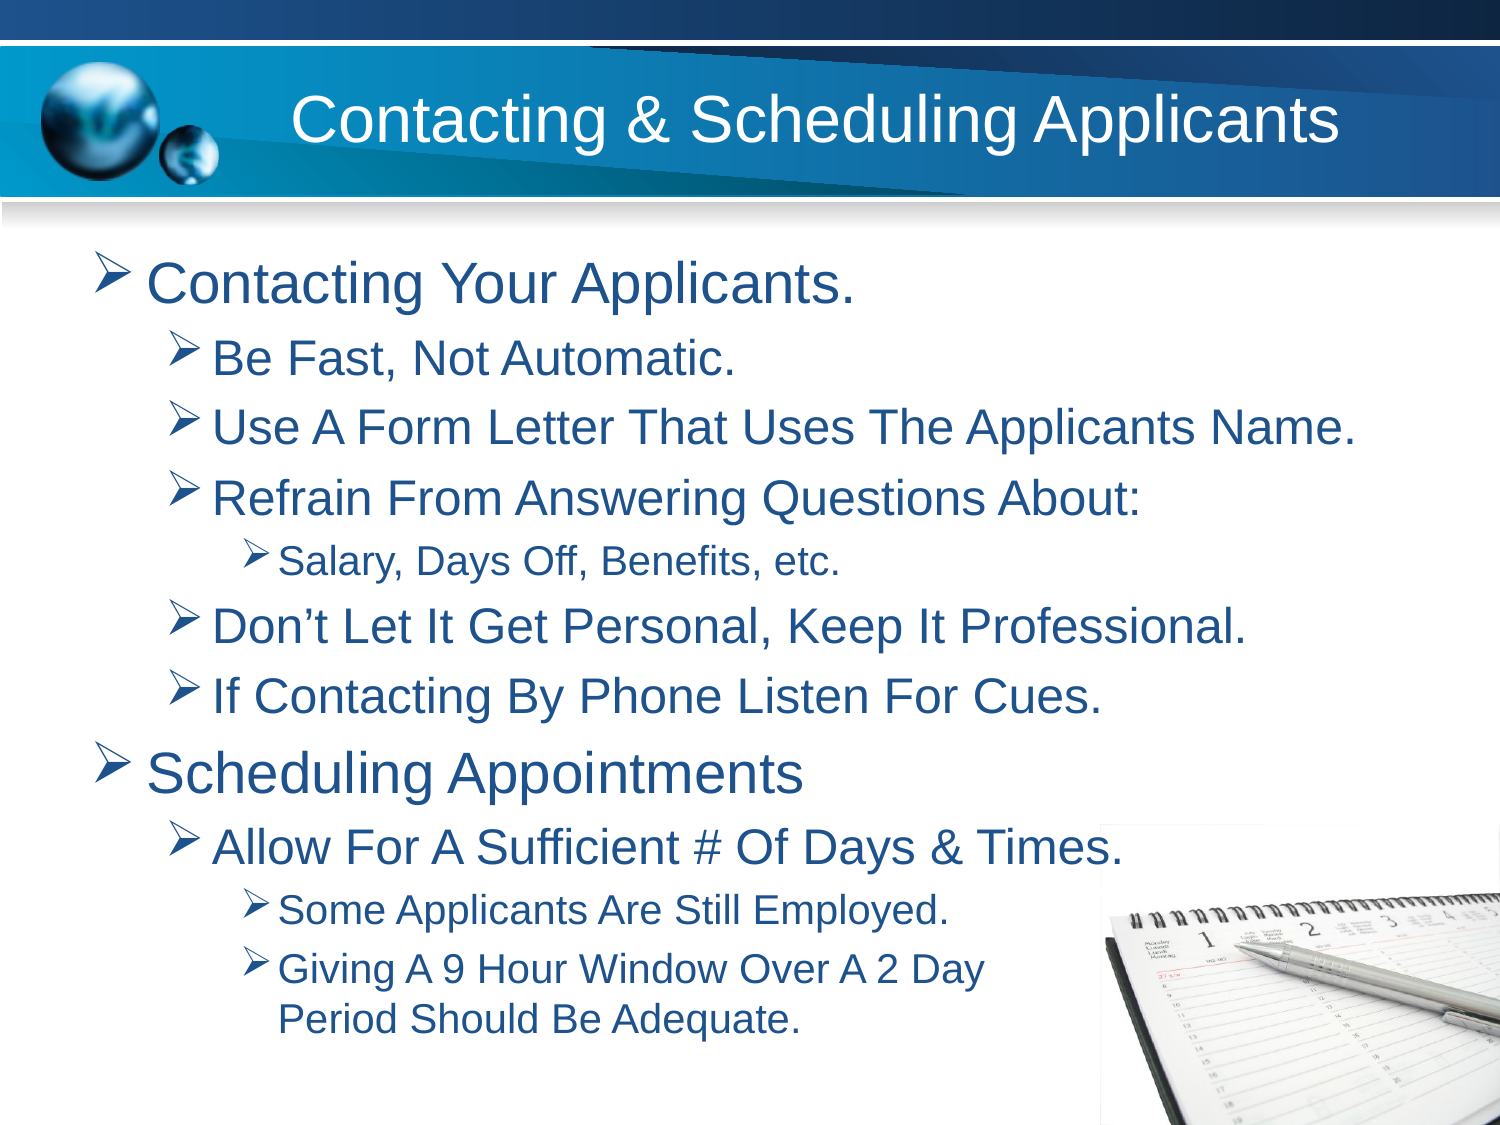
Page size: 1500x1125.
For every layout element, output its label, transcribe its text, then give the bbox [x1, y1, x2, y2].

picture [160, 126, 218, 184]
picture [42, 63, 159, 180]
list Contacting Your Applicants. Be Fast, Not Automatic. Use A Form Letter That Uses The Applicants Name. Refrain From Answering Questions About: Salary, Days Off, Benefits, etc. Don’t Let It Get Personal, Keep It Professional. If Contacting By Phone Listen For Cues. Scheduling Appointments Allow For A Sufficient # Of Days & Times. Some Applicants Are Still Employed. Giving A 9 Hour Window Over A 2 Day Period Should Be Adequate. [74, 237, 1426, 1050]
title Contacting & Scheduling Applicants [274, 44, 1500, 188]
picture [1099, 824, 1500, 1125]
